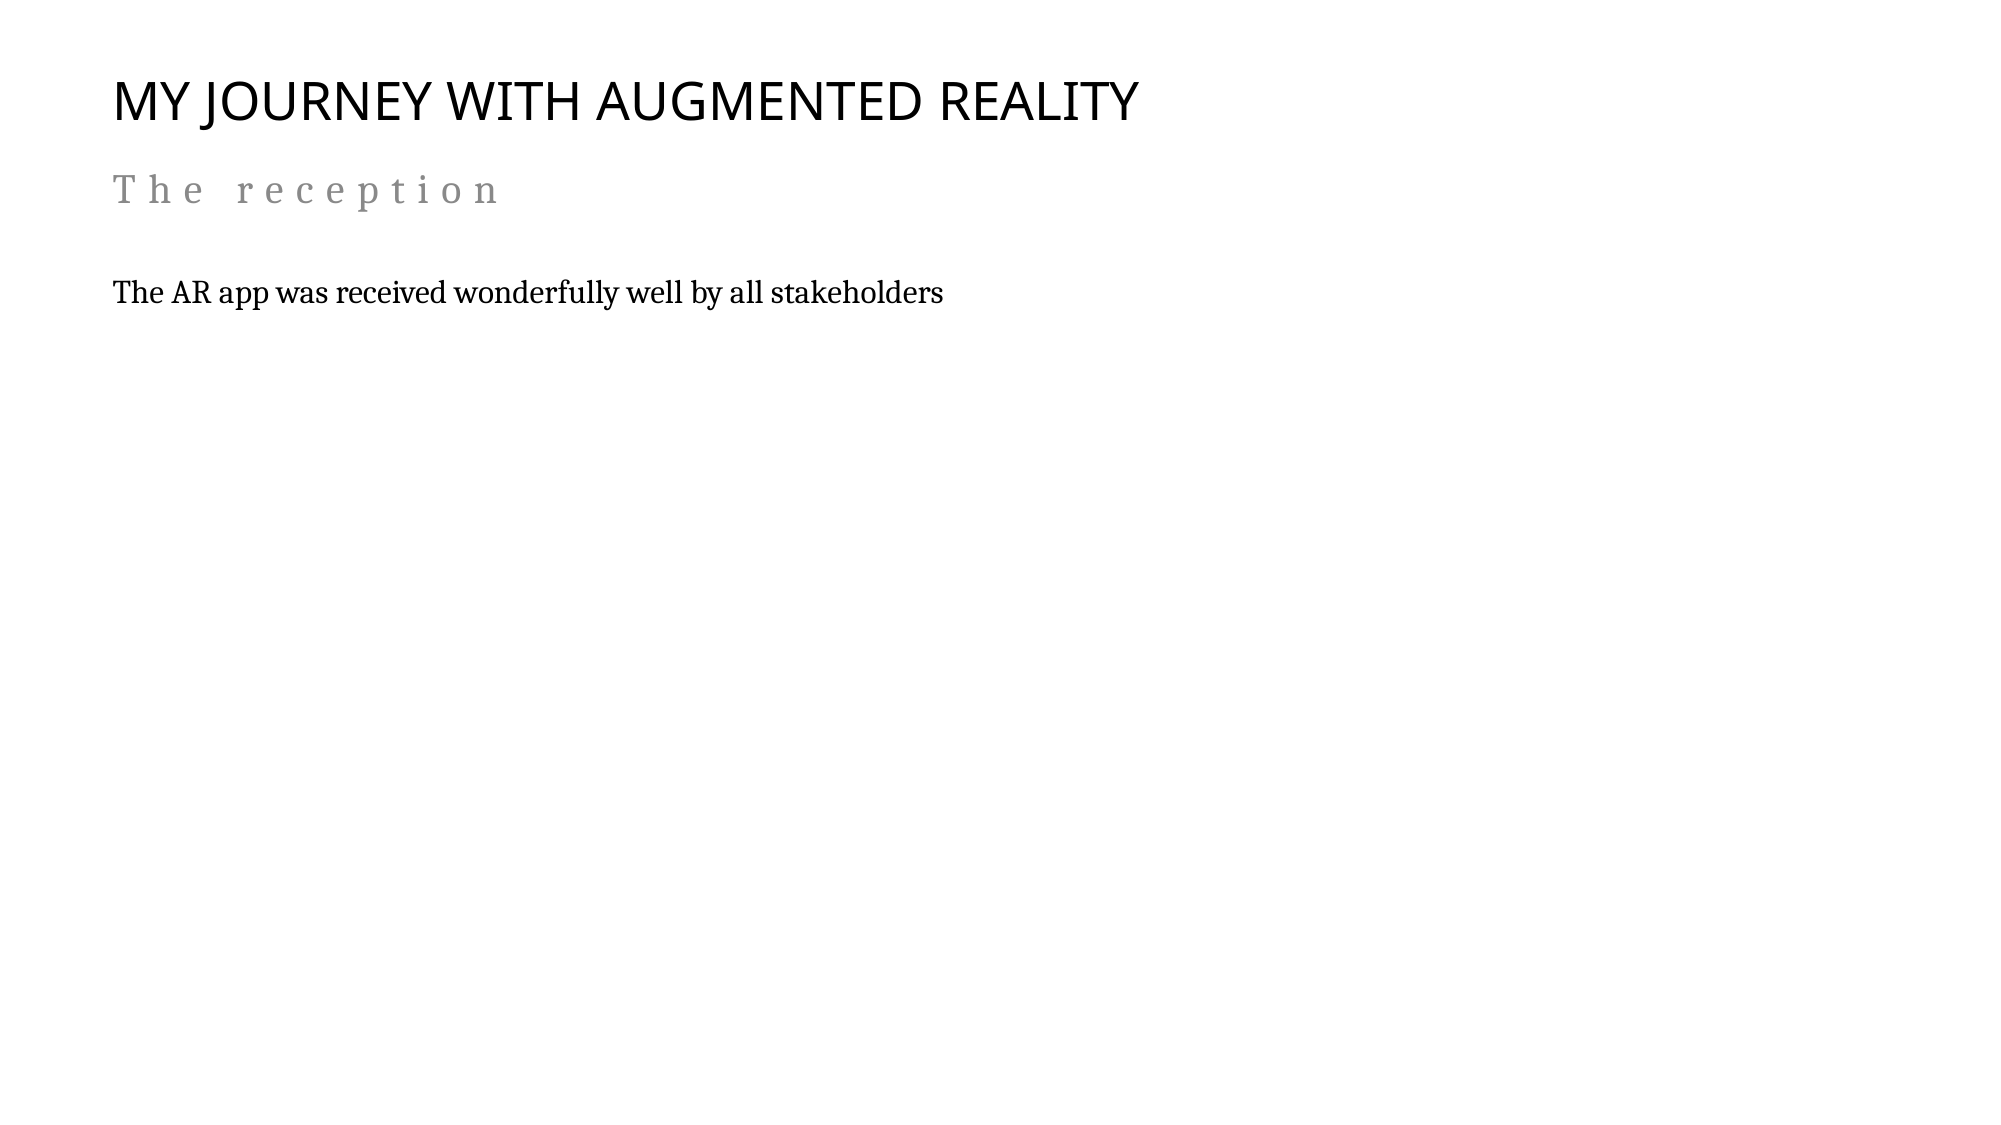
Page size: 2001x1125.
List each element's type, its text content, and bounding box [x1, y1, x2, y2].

title My journey with augmented reality [97, 59, 1903, 139]
list The reception [97, 157, 1903, 216]
list The AR app was received wonderfully well by all stakeholders [97, 234, 1486, 1105]
